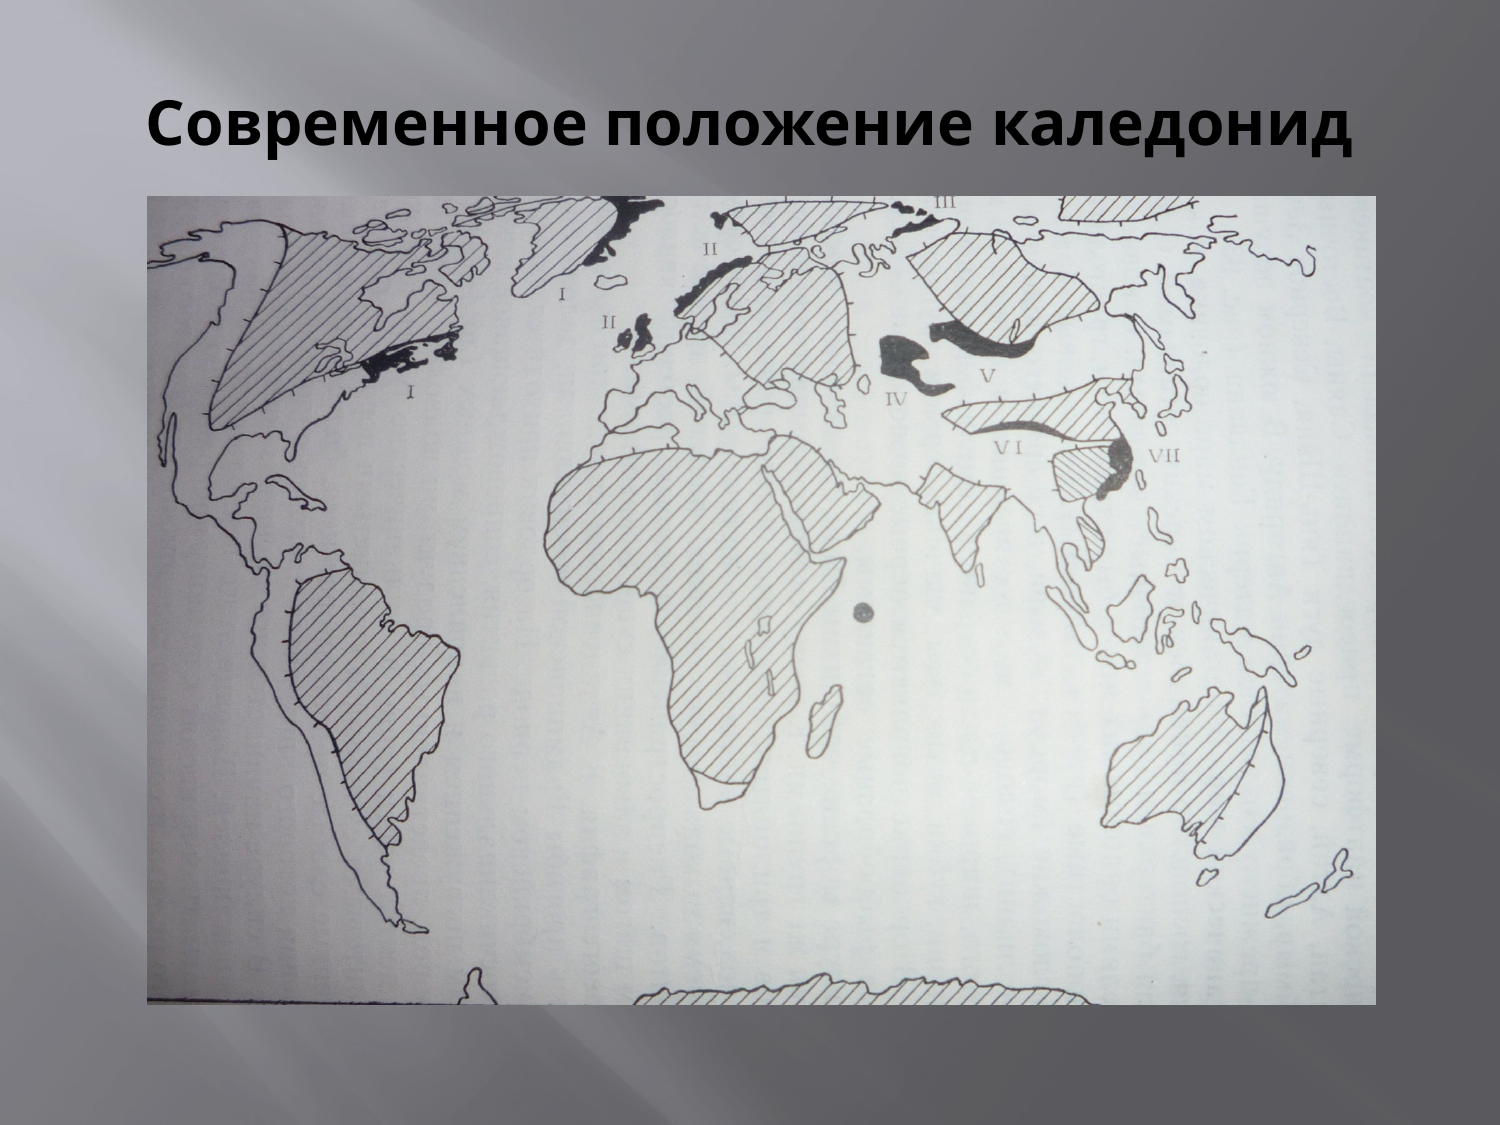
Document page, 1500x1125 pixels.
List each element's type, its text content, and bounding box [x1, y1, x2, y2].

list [147, 196, 1377, 1006]
title Современное положение каледонид [75, 45, 1425, 197]
